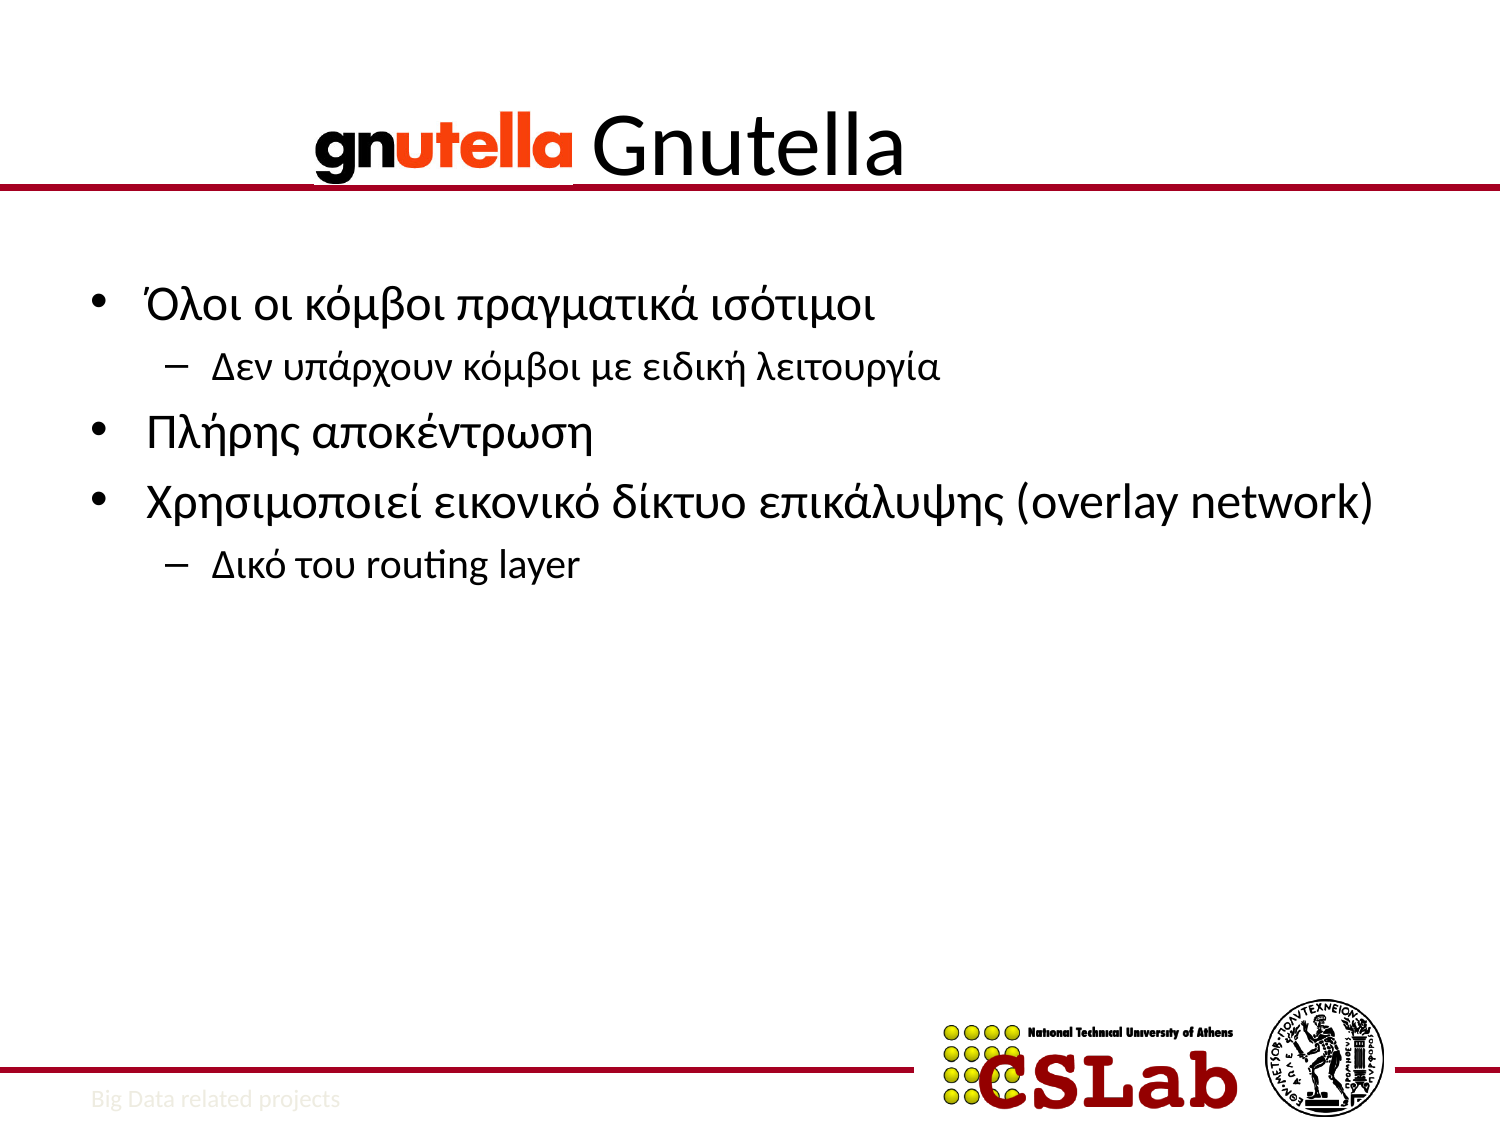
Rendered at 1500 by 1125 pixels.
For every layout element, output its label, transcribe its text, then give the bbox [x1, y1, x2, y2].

picture [314, 109, 574, 185]
picture [1265, 1006, 1384, 1117]
title Gnutella [74, 44, 1426, 233]
picture [937, 1022, 1243, 1118]
list Όλοι οι κόμβοι πραγματικά ισότιμοι Δεν υπάρχουν κόμβοι με ειδική λειτουργία Πλήρης αποκέντρωση Χρησιμοποιεί εικονικό δίκτυο επικάλυψης (overlay network) Δικό του routing layer [74, 262, 1426, 1006]
